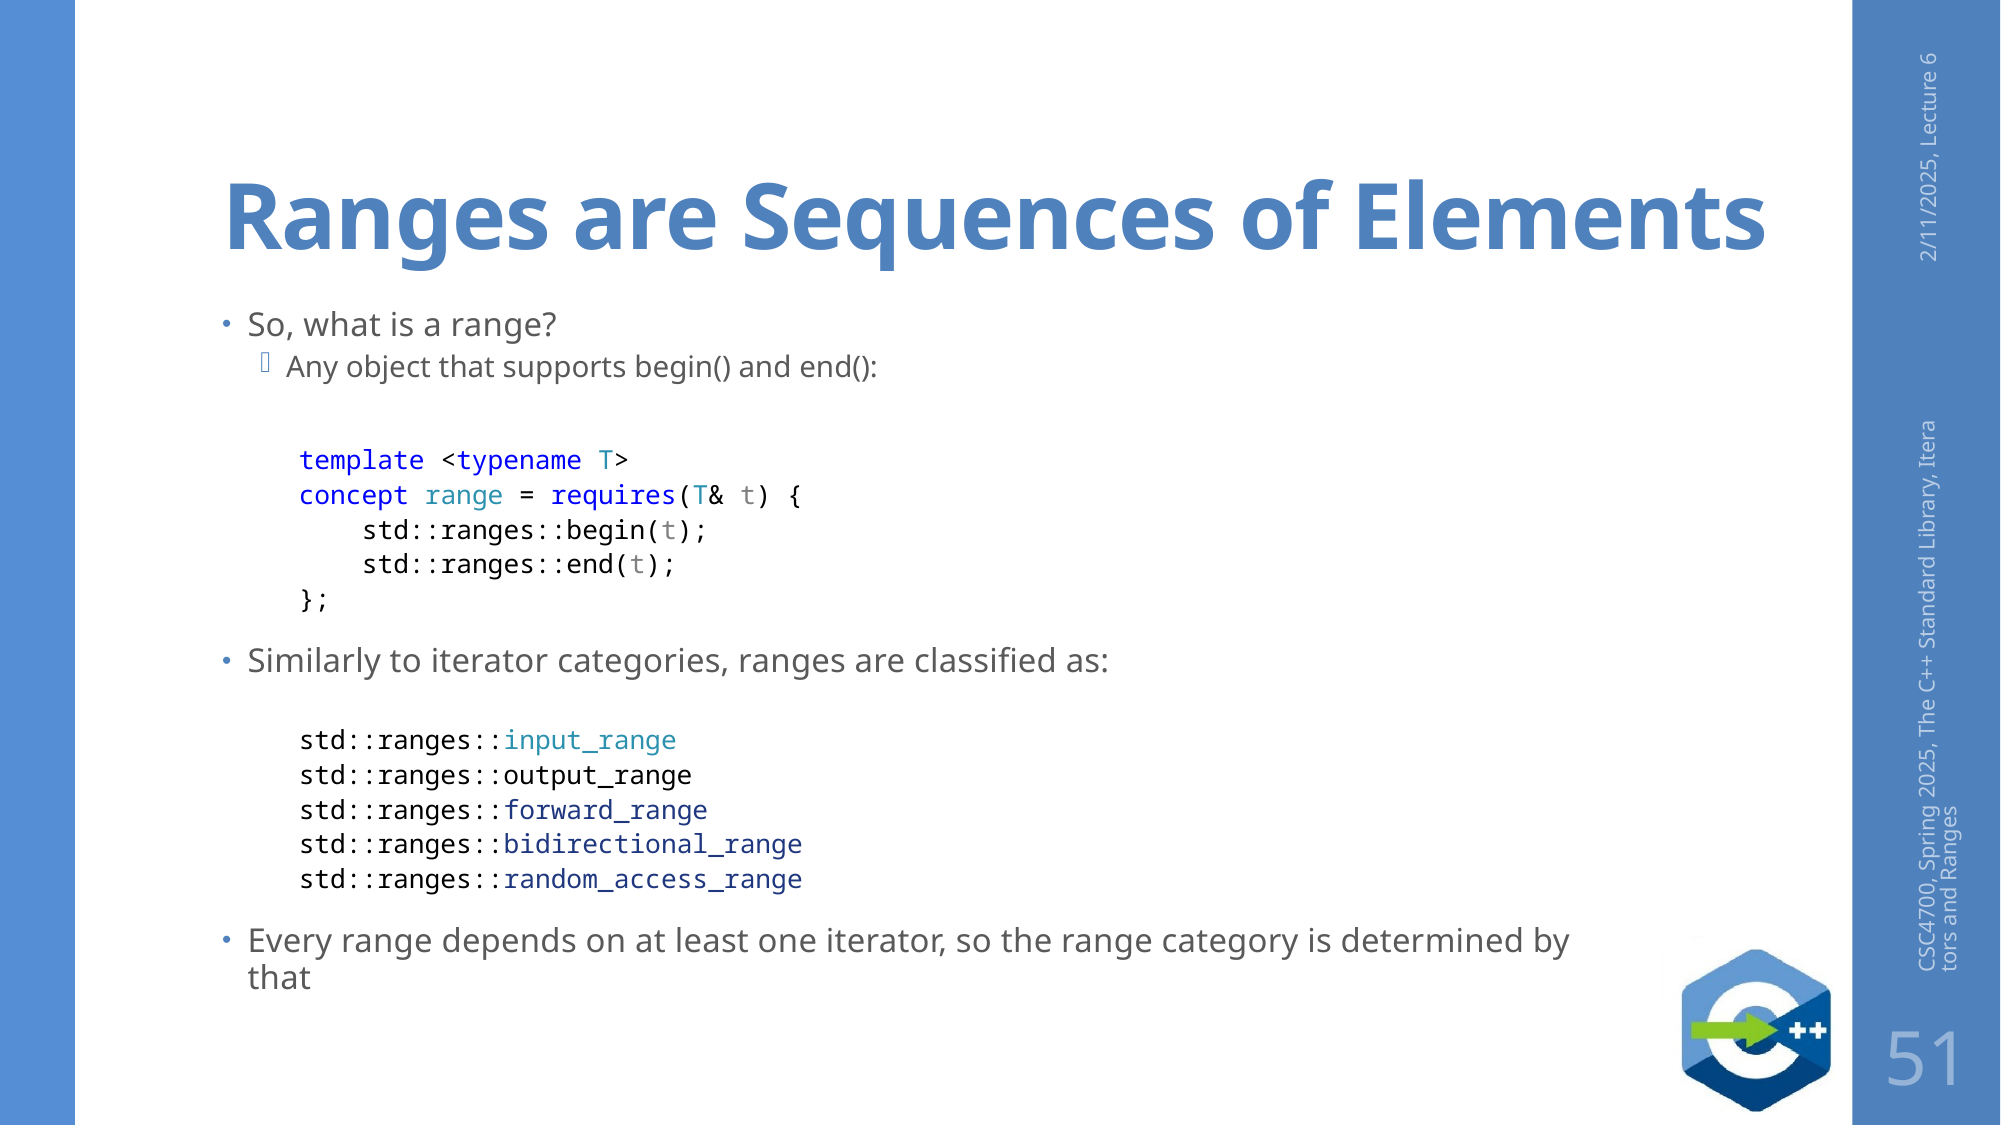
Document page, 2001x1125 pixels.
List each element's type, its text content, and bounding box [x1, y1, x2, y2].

slide_number 51 [1852, 1012, 2000, 1110]
title Ranges are Sequences of Elements [206, 48, 1797, 278]
list So, what is a range? Any object that supports begin() and end(): template <typename T> concept range = requires(T& t) { std::ranges::begin(t); std::ranges::end(t); }; Similarly to iterator categories, ranges are classified as: std::ranges::input_range std::ranges::output_range std::ranges::forward_range std::ranges::bidirectional_range std::ranges::random_access_range Every range depends on at least one iterator, so the range category is determined by that [206, 298, 1617, 1013]
picture [1661, 936, 1851, 1125]
footer CSC4700, Spring 2025, The C++ Standard Library, Iterators and Ranges [1897, 400, 1958, 988]
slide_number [1897, 37, 1958, 351]
